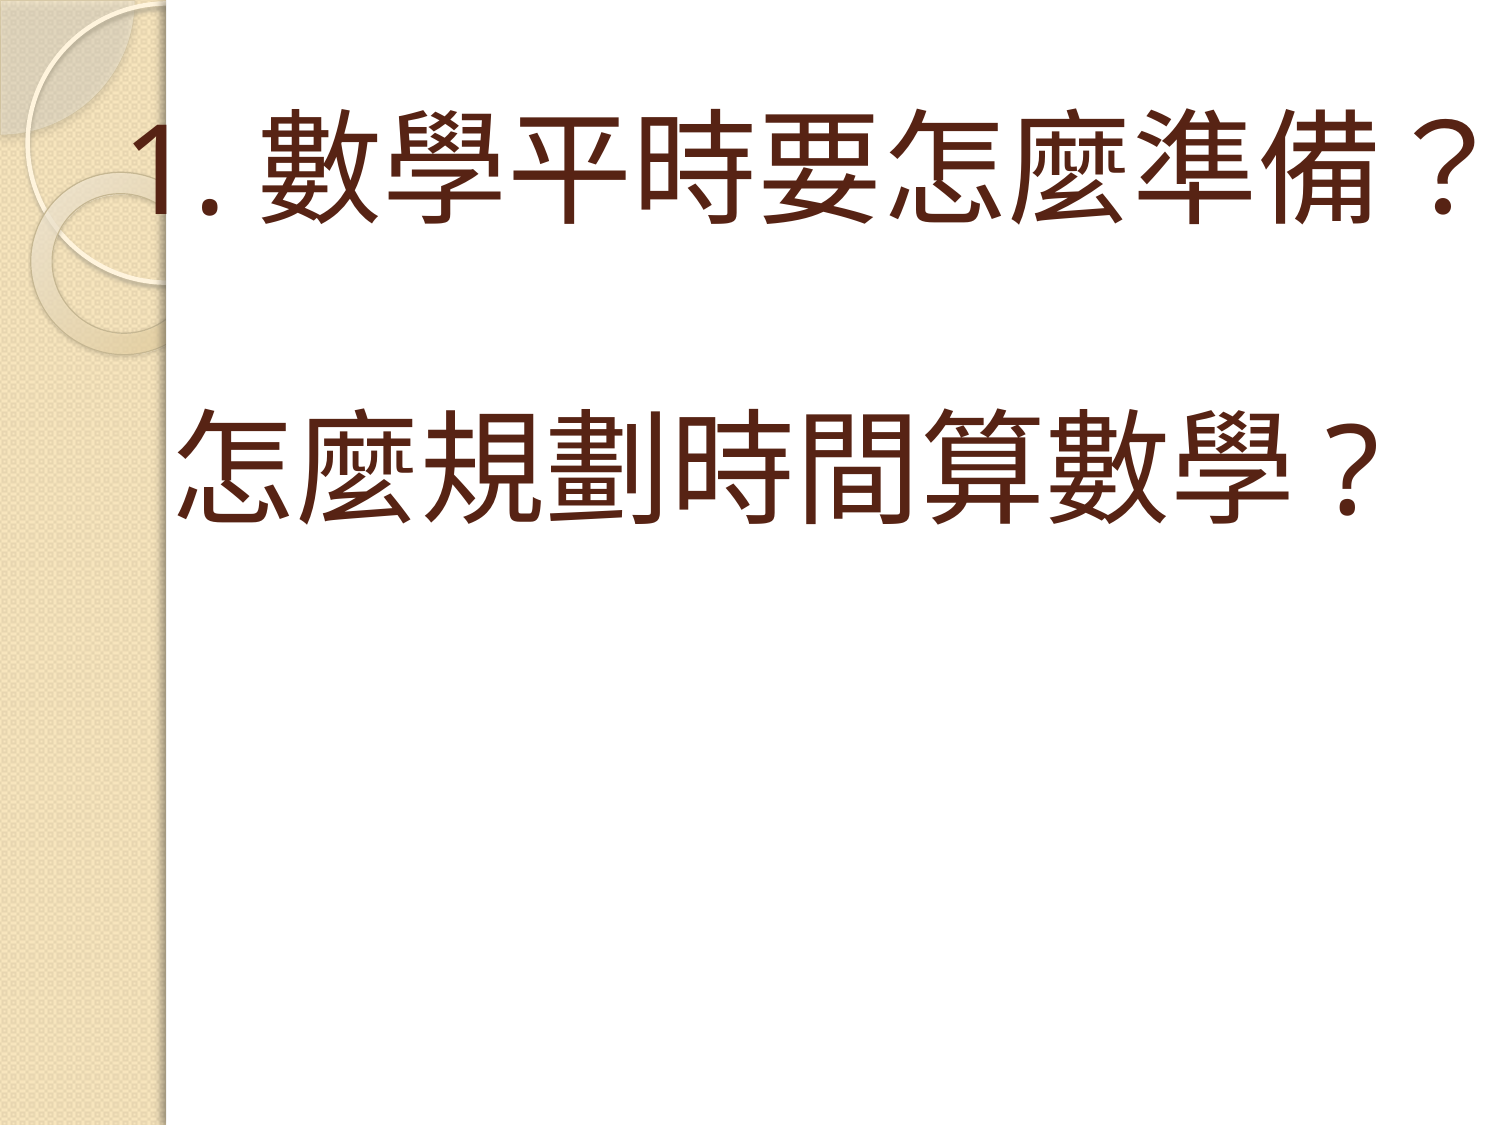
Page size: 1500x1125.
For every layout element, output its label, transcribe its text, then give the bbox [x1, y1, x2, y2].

list 1.數學平時要怎麼準備？ 怎麼規劃時間算數學? [70, 82, 1421, 988]
